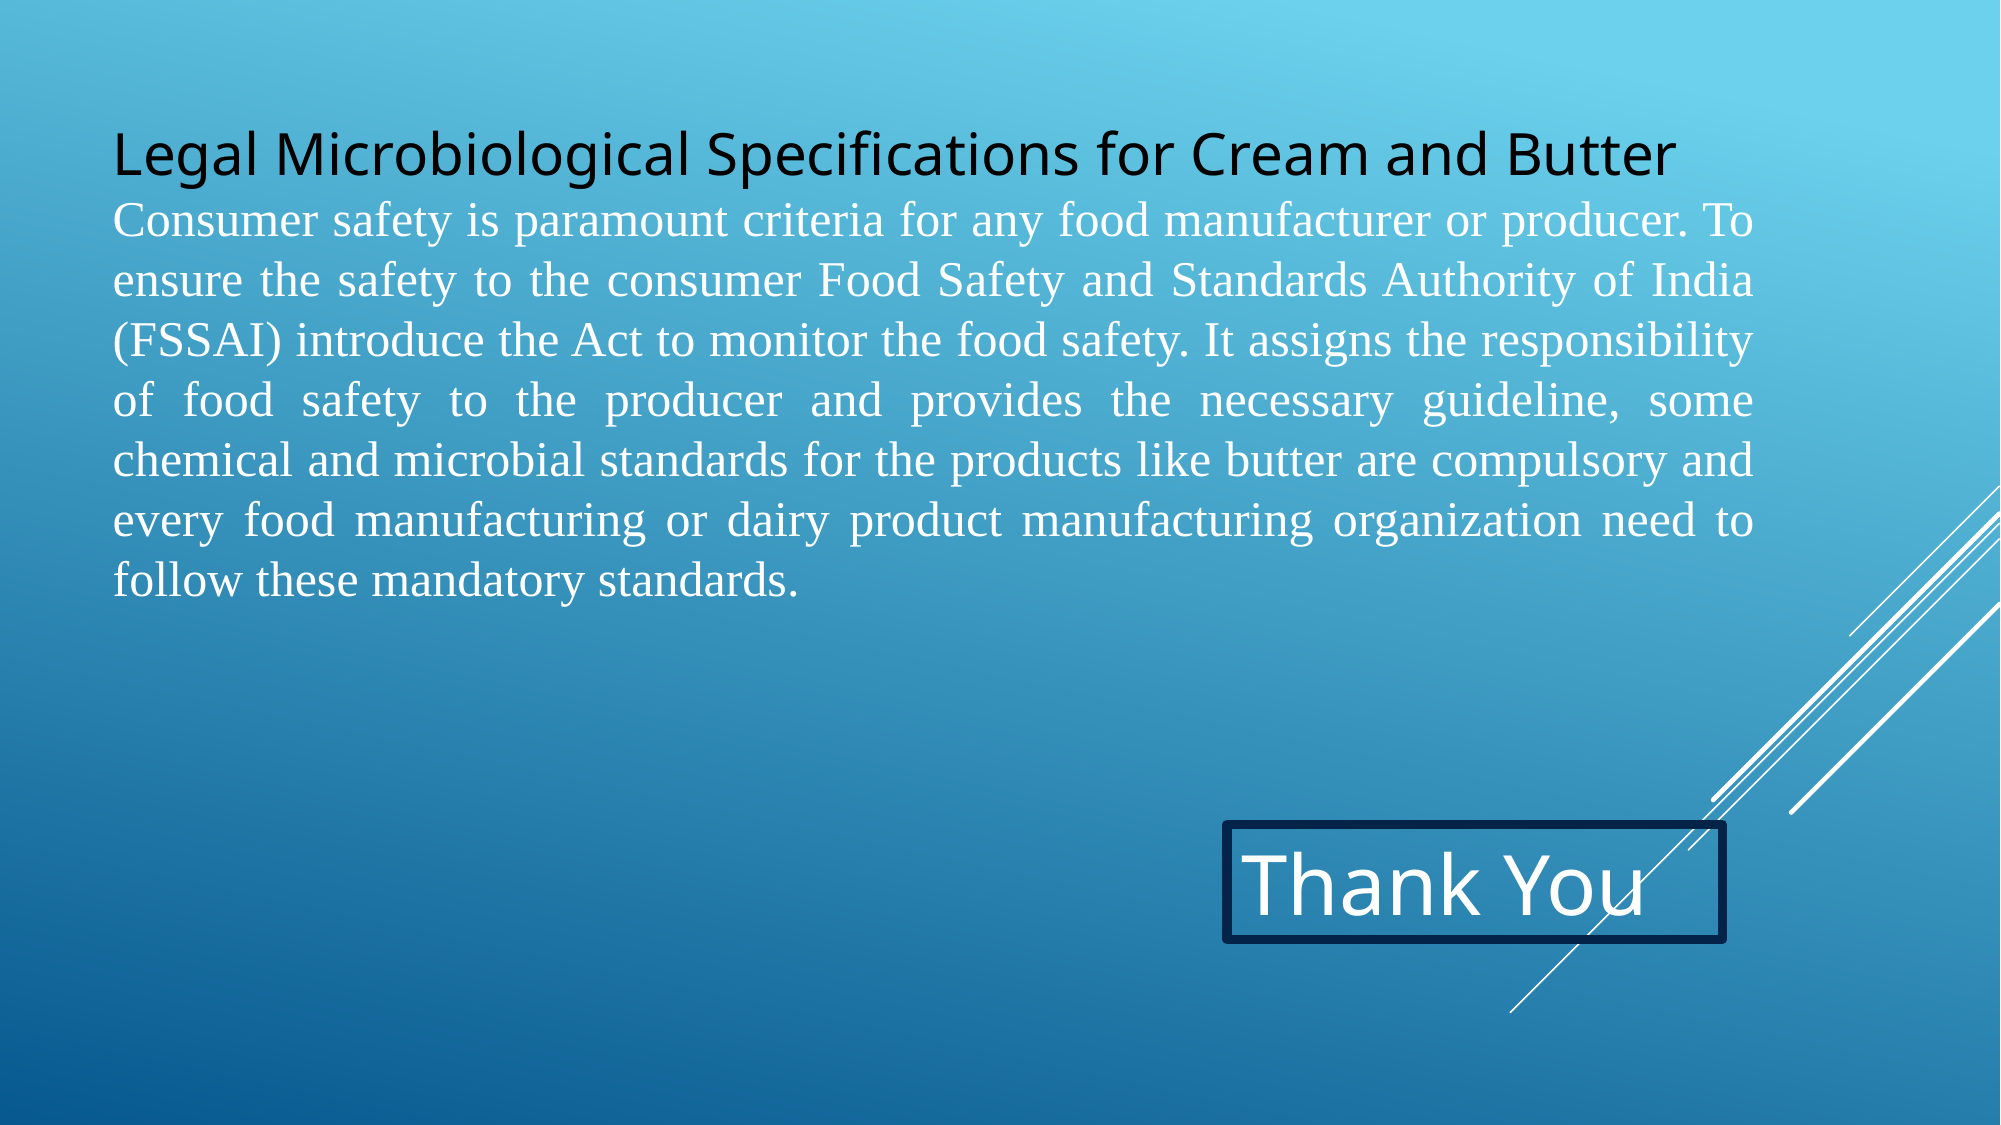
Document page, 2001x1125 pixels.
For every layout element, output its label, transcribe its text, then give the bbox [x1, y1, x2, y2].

text_box Legal Microbiological Specifications for Cream and Butter Consumer safety is paramount criteria for any food manufacturer or producer. To ensure the safety to the consumer Food Safety and Standards Authority of India (FSSAI) introduce the Act to monitor the food safety. It assigns the responsibility of food safety to the producer and provides the necessary guideline, some chemical and microbial standards for the products like butter are compulsory and every food manufacturing or dairy product manufacturing organization need to follow these mandatory standards. [97, 109, 1771, 615]
text_box Thank You [1226, 824, 1723, 940]
